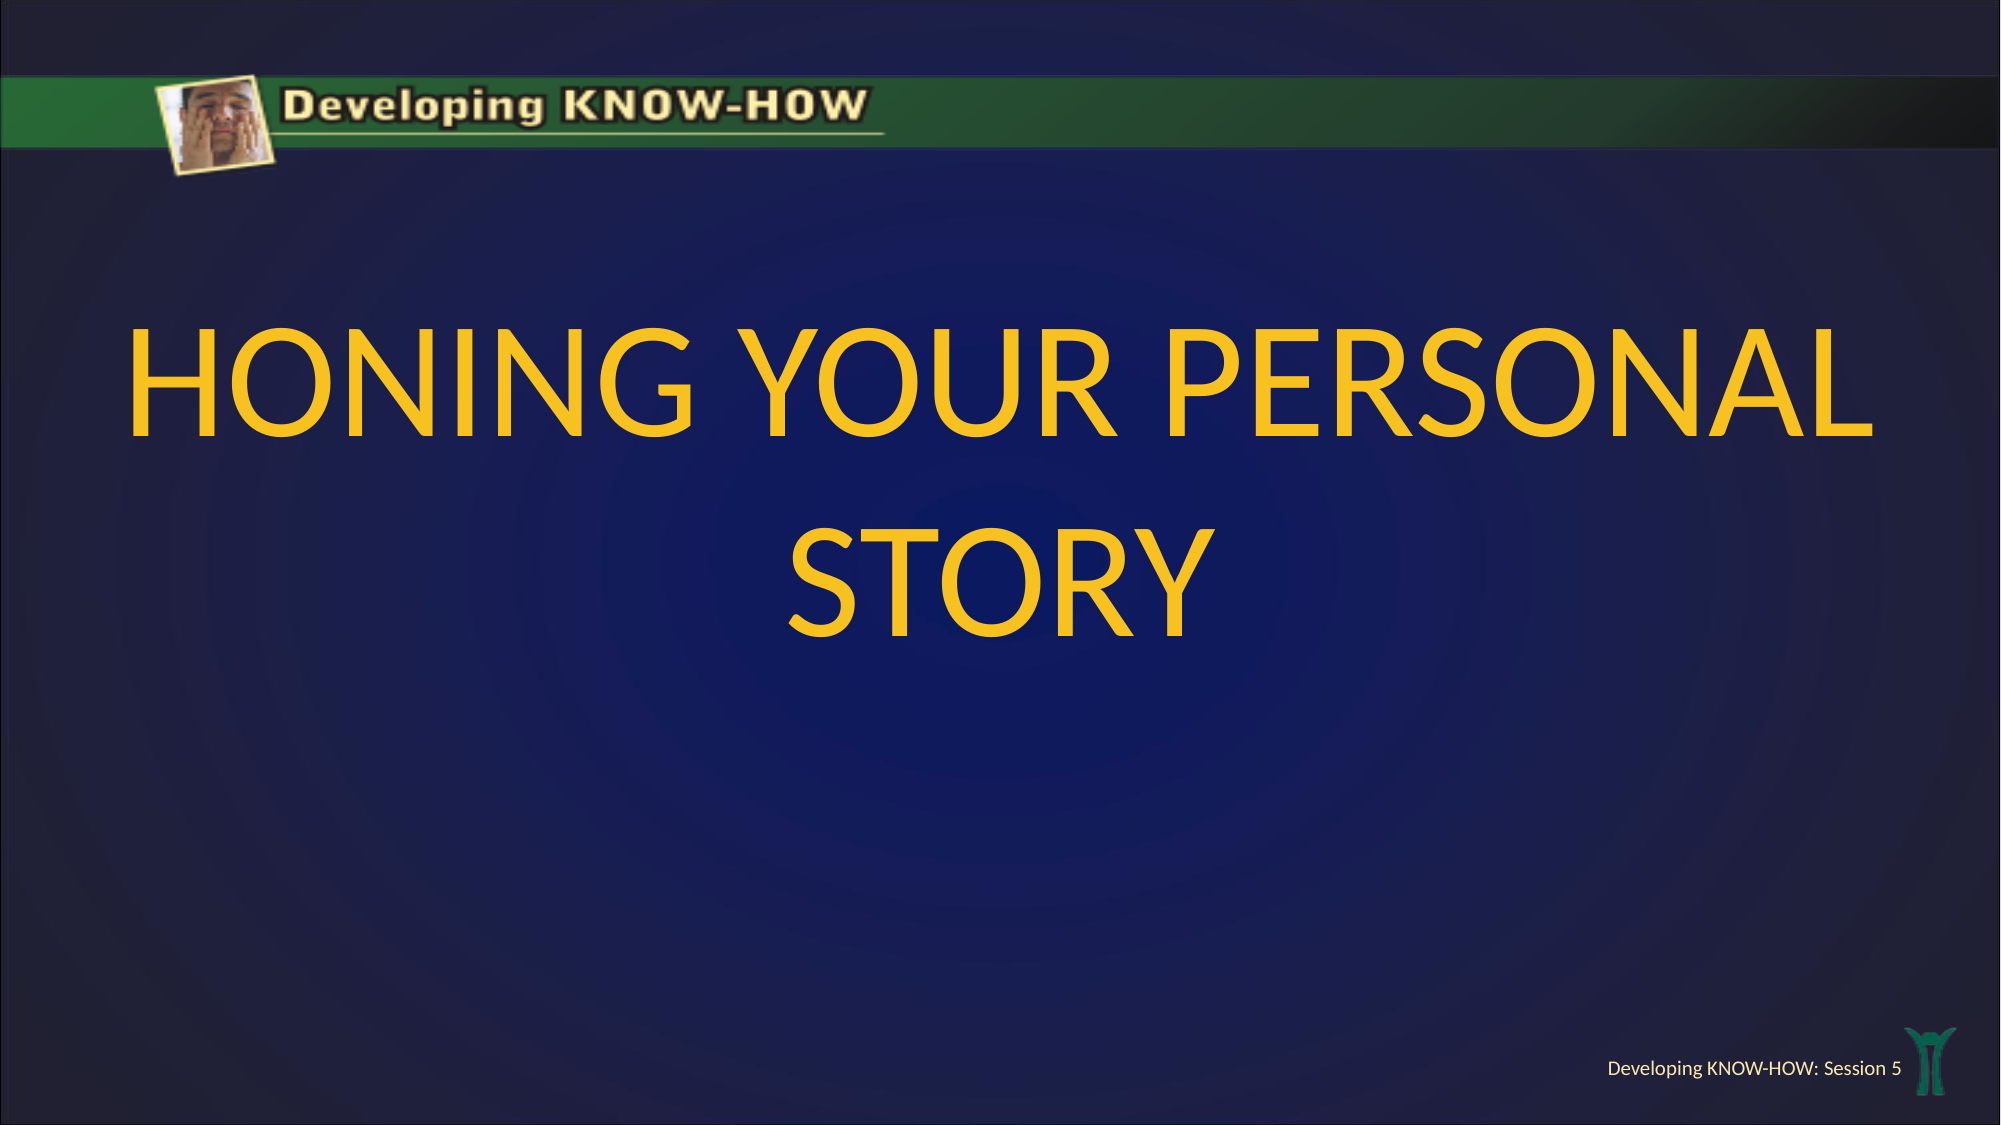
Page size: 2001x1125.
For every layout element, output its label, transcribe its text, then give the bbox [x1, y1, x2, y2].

picture [0, 0, 2001, 1125]
list HONING YOUR PERSONAL STORY [83, 262, 1917, 1050]
